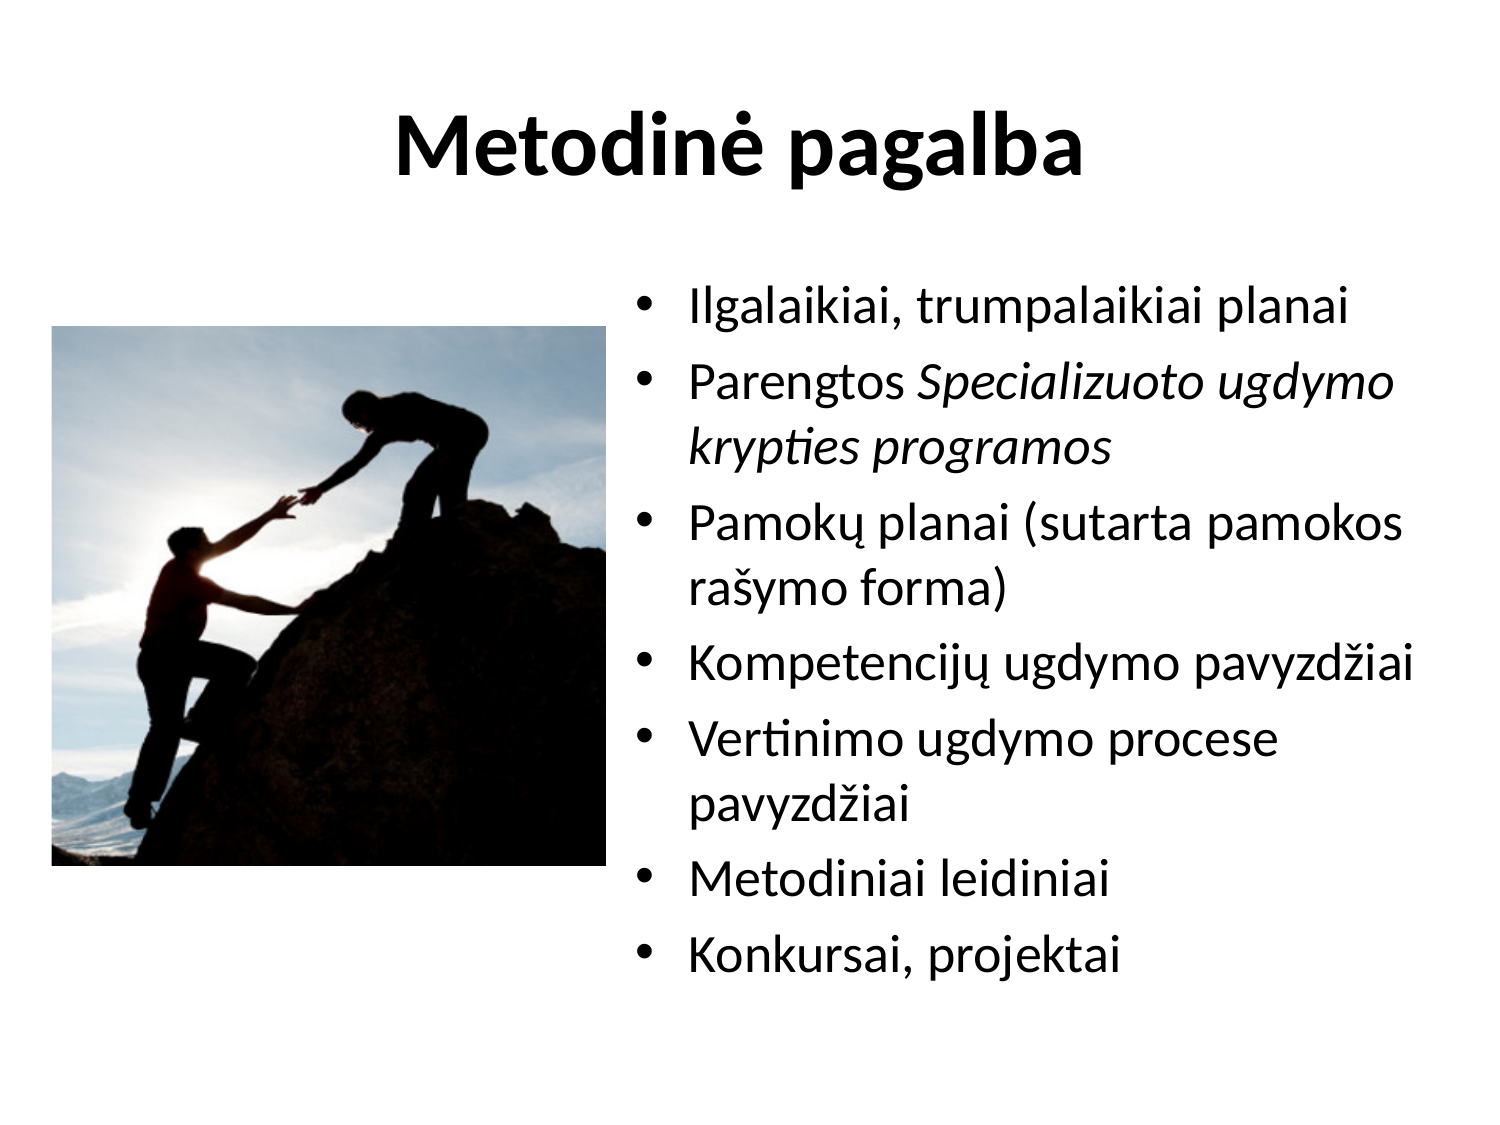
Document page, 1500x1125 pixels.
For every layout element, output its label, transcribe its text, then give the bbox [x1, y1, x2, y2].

title Metodinė pagalba [75, 45, 1425, 233]
list Ilgalaikiai, trumpalaikiai planai Parengtos Specializuoto ugdymo krypties programos Pamokų planai (sutarta pamokos rašymo forma) Kompetencijų ugdymo pavyzdžiai Vertinimo ugdymo procese pavyzdžiai Metodiniai leidiniai Konkursai, projektai [620, 262, 1459, 1005]
picture [51, 325, 607, 866]
